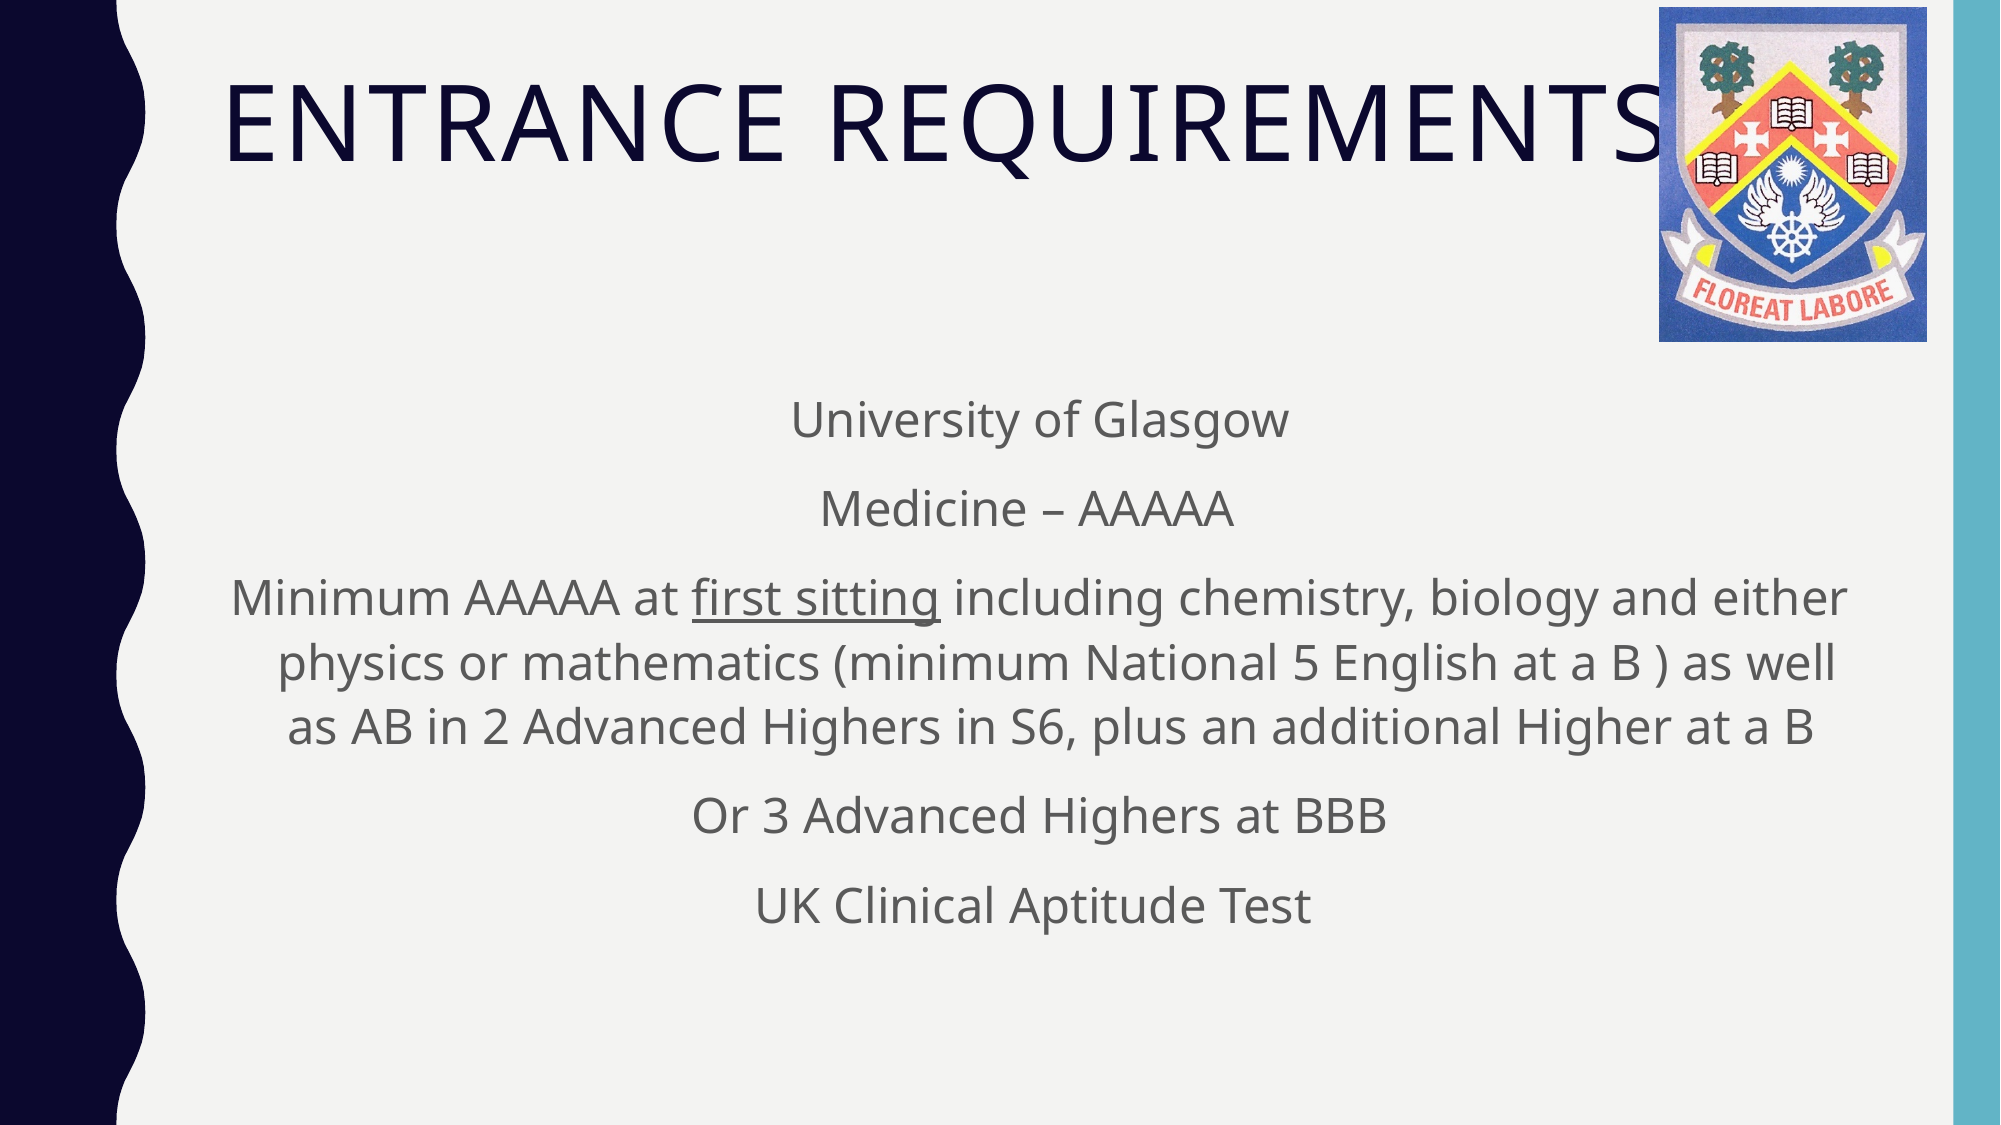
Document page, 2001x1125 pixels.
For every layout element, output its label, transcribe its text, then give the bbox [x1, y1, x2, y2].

list University of Glasgow Medicine – AAAAA Minimum AAAAA at first sitting including chemistry, biology and either physics or mathematics (minimum National 5 English at a B ) as well as AB in 2 Advanced Highers in S6, plus an additional Higher at a B Or 3 Advanced Highers at BBB UK Clinical Aptitude Test [205, 375, 1875, 965]
picture [1659, 7, 1927, 342]
title Entrance requirements [205, 62, 1659, 308]
